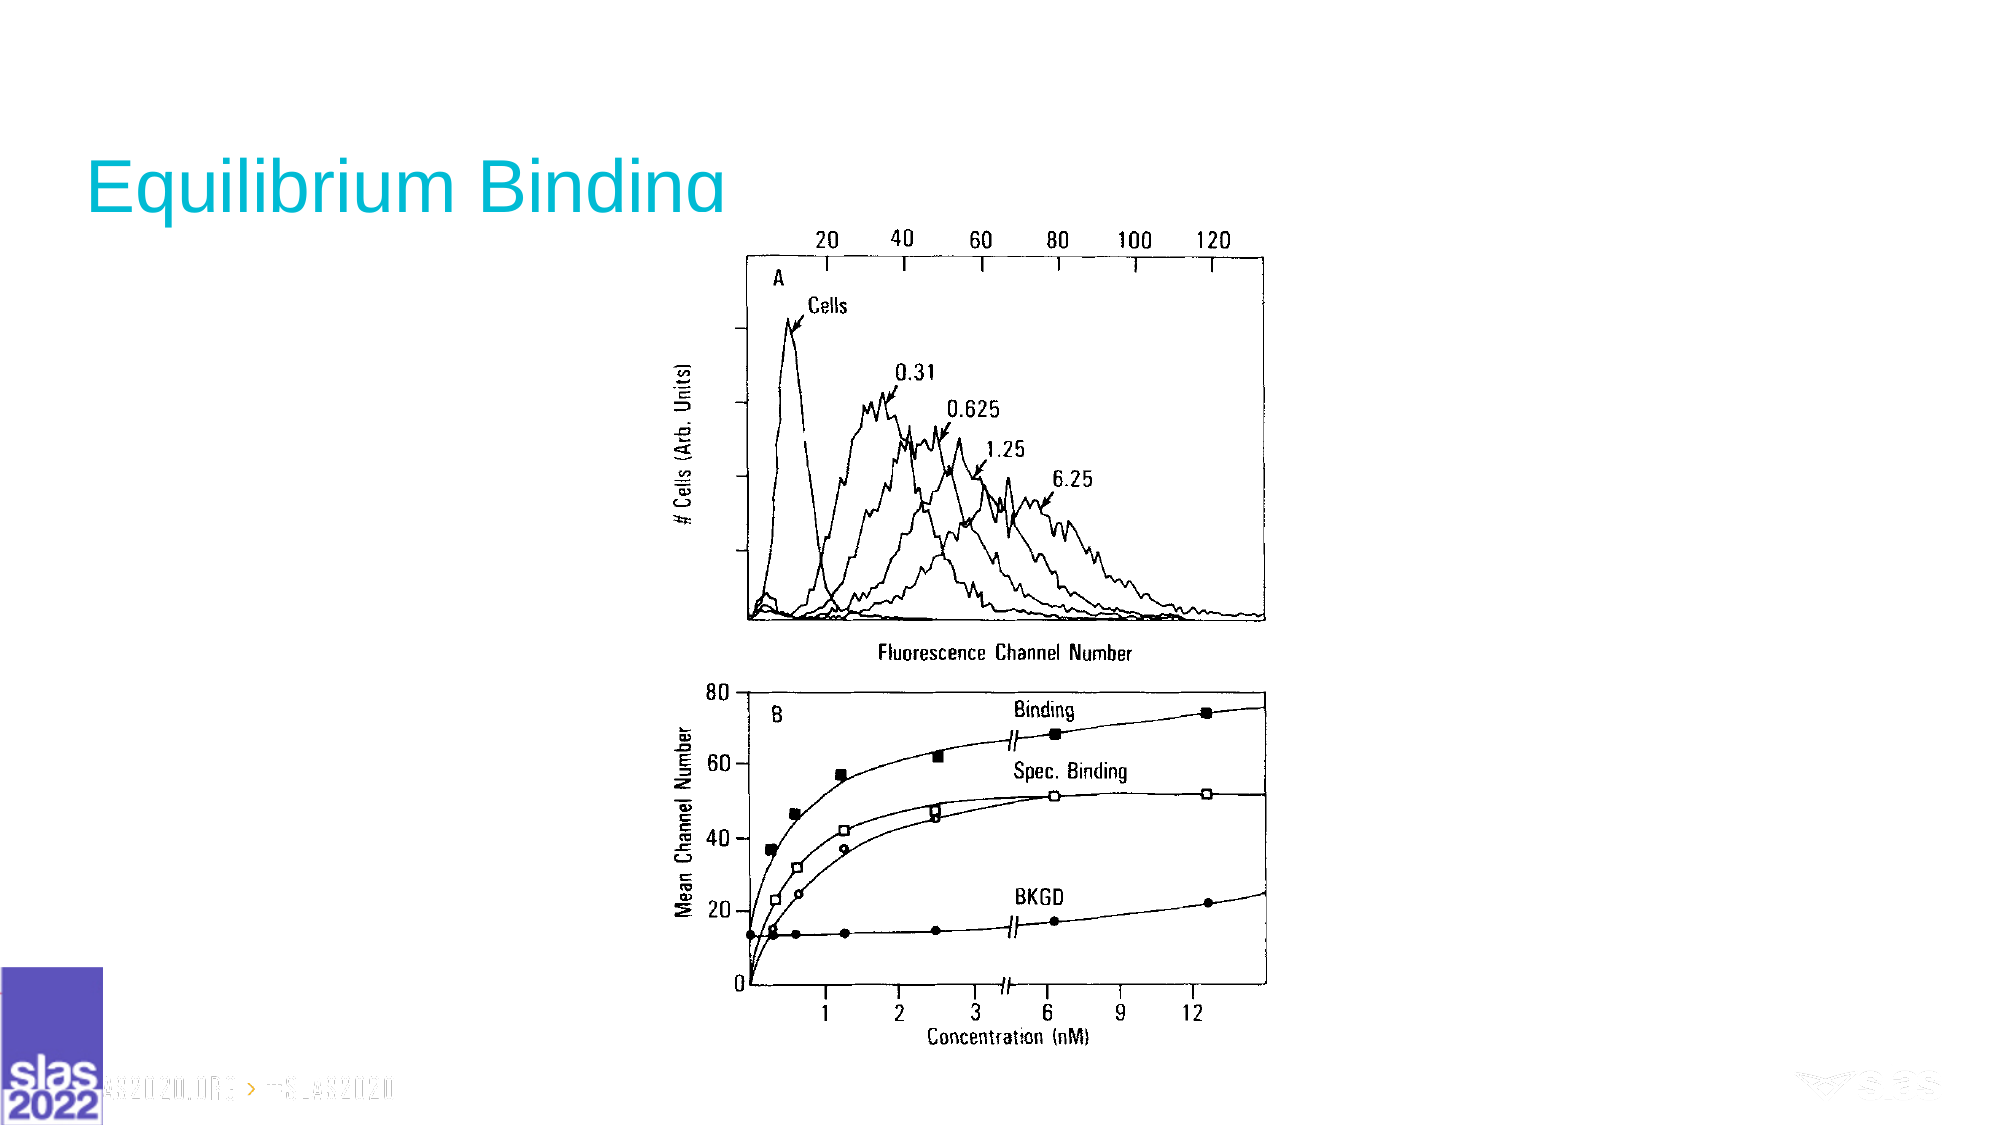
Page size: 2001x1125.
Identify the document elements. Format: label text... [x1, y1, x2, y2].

picture [1794, 1063, 1942, 1102]
picture [649, 212, 1301, 1051]
title Equilibrium Binding [70, 150, 1796, 226]
picture [0, 966, 421, 1125]
